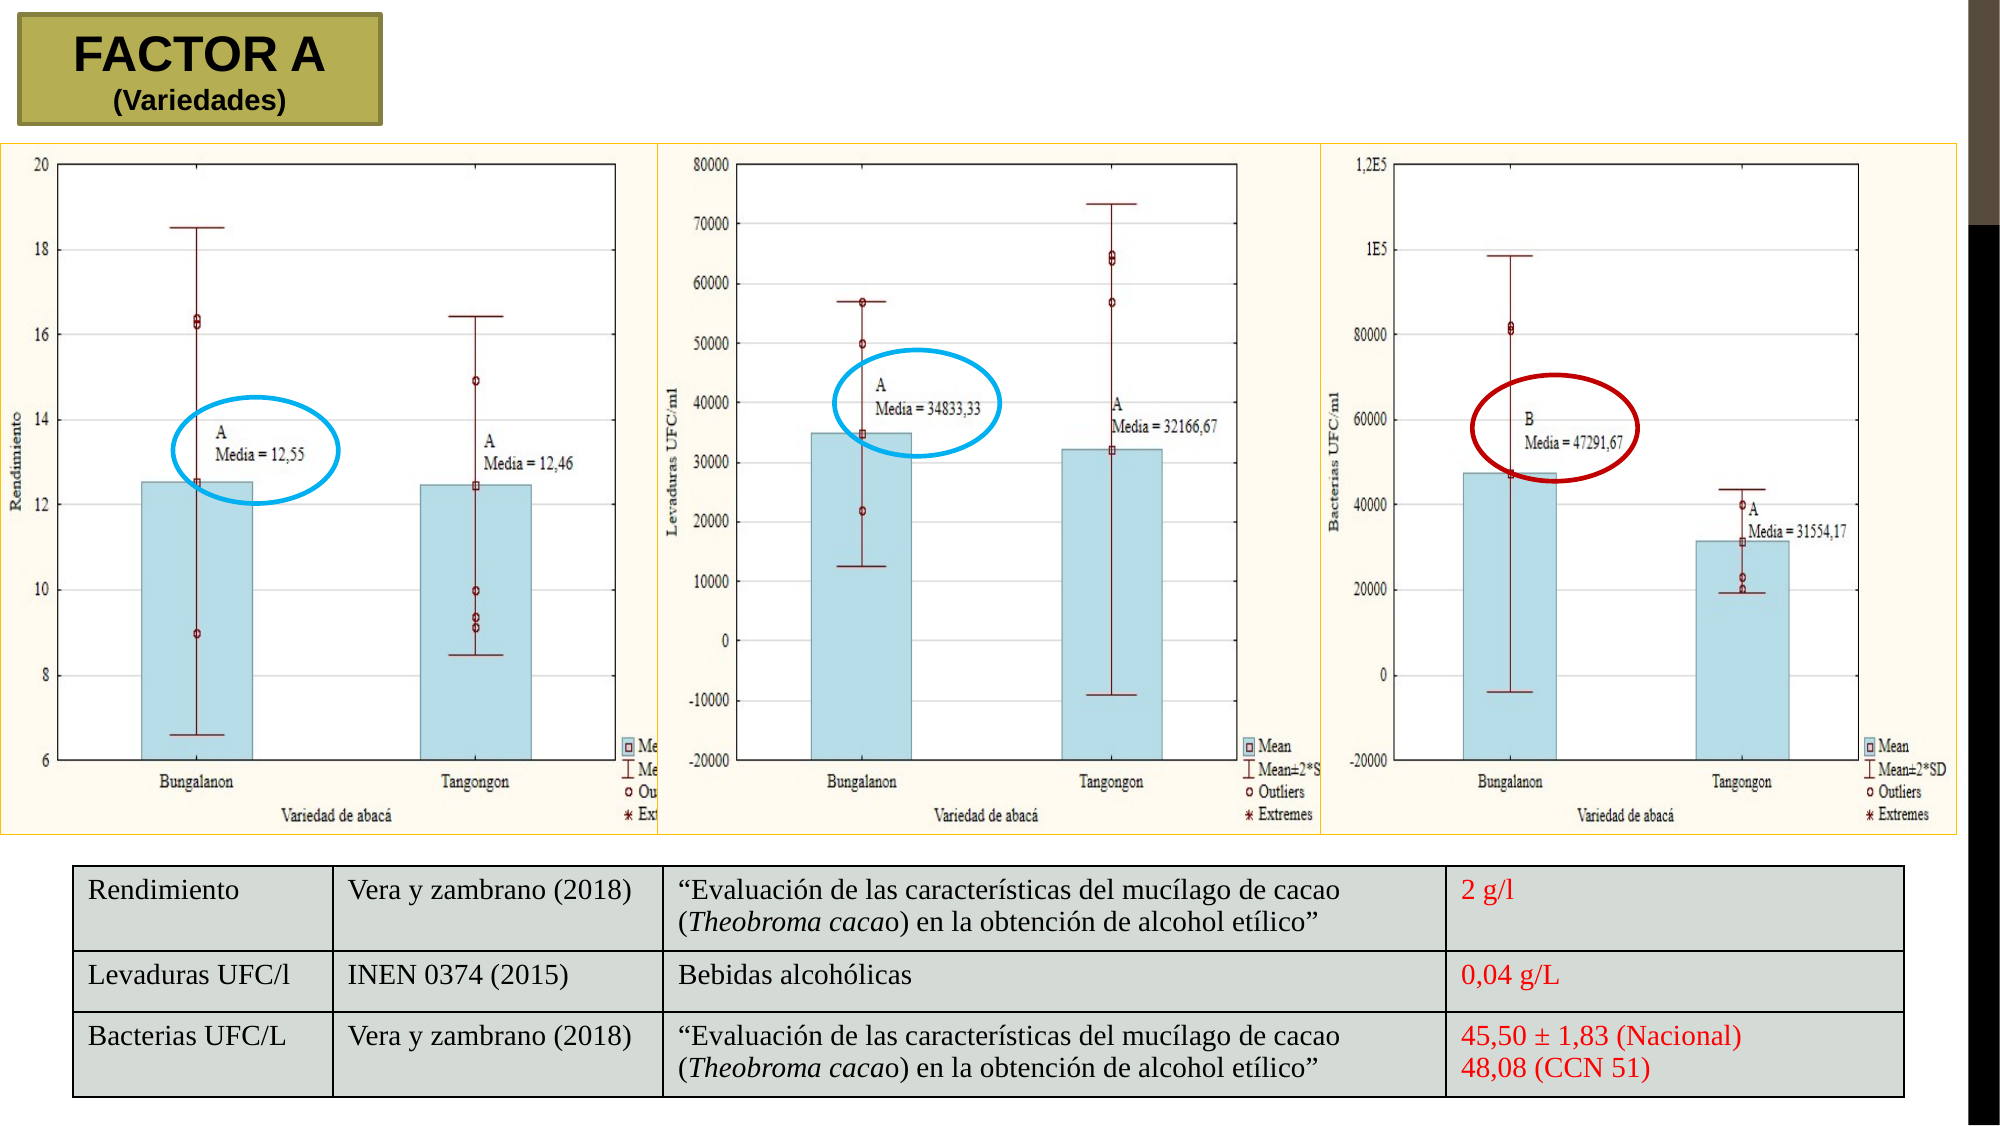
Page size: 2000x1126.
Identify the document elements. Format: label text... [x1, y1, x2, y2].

table_header Rendimiento [74, 867, 332, 950]
table_header 2 g/l [1447, 867, 1903, 950]
table_cell INEN 0374 (2015) [334, 952, 662, 1011]
text_box FACTOR A (Variedades) [17, 12, 383, 126]
table_cell “Evaluación de las características del mucílago de cacao (Theobroma cacao) en la obtención de alcohol etílico” [664, 1013, 1445, 1096]
table_cell Bebidas alcohólicas [664, 952, 1445, 1011]
table_cell Levaduras UFC/l [74, 952, 332, 1011]
table_cell Bacterias UFC/L [74, 1013, 332, 1096]
table_cell 45,50 ± 1,83 (Nacional) 48,08 (CCN 51) [1447, 1013, 1903, 1096]
picture [0, 143, 1958, 835]
table_header “Evaluación de las características del mucílago de cacao (Theobroma cacao) en la obtención de alcohol etílico” [664, 867, 1445, 950]
table_cell 0,04 g/L [1447, 952, 1903, 1011]
table_cell Vera y zambrano (2018) [334, 1013, 662, 1096]
table_header Vera y zambrano (2018) [334, 867, 662, 950]
